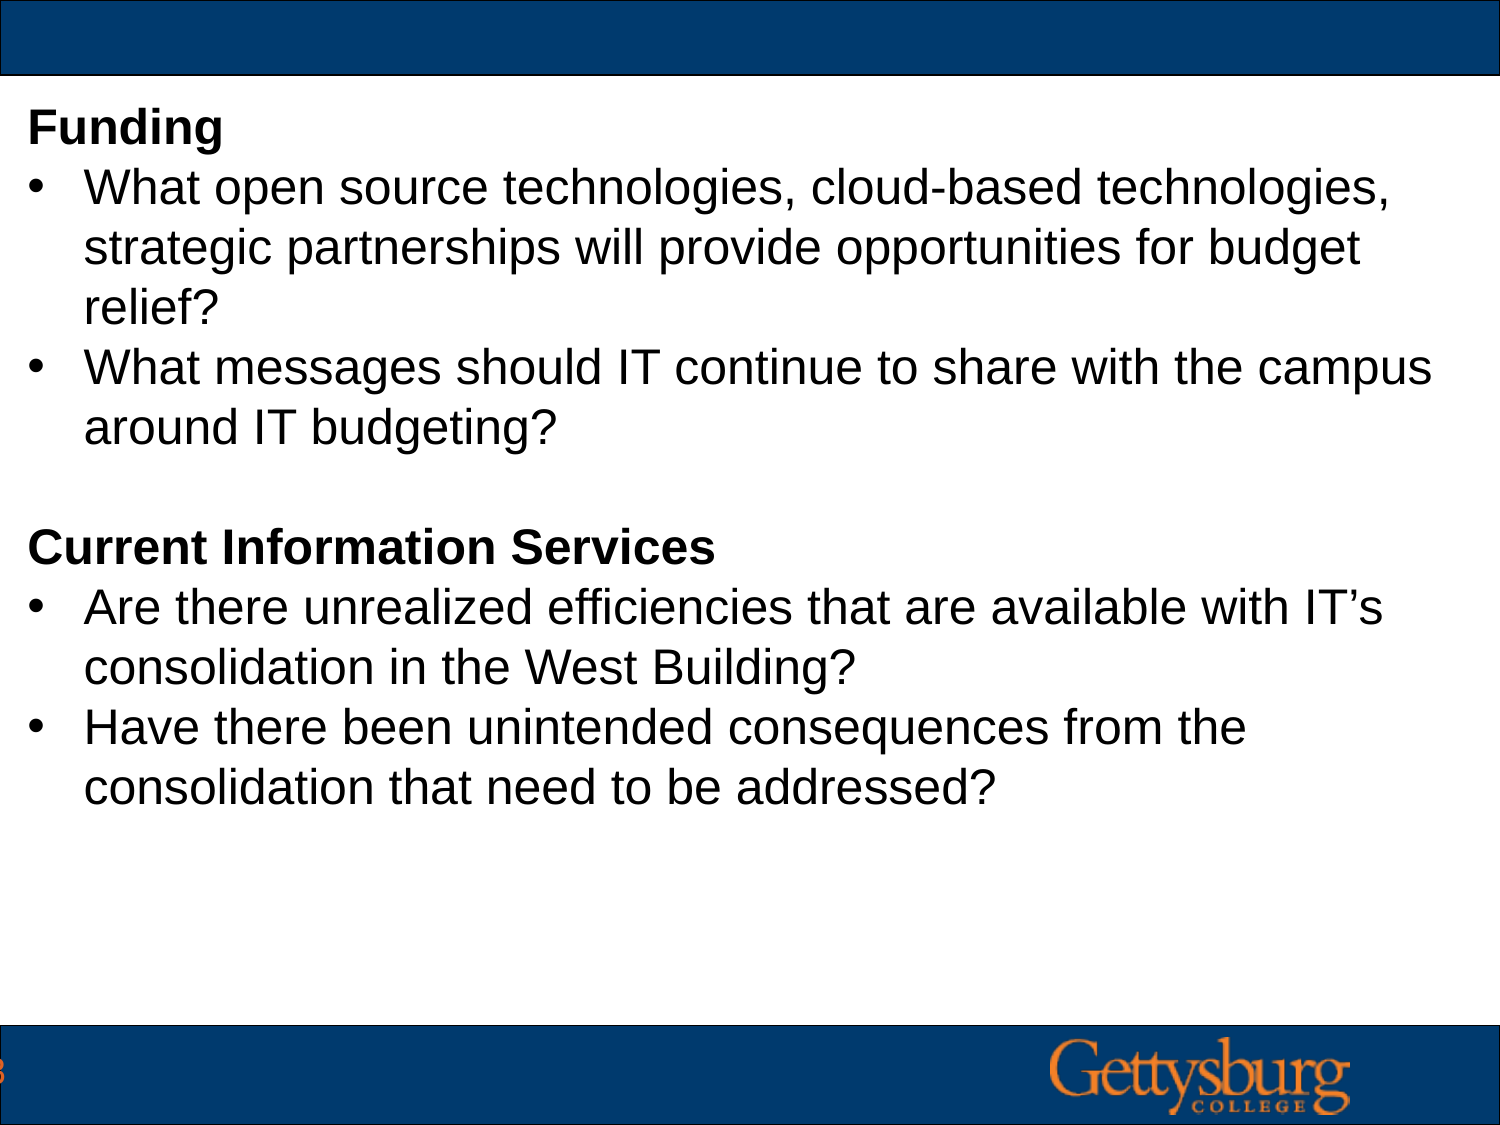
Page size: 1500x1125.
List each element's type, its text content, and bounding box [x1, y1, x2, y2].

text_box [0, 1025, 1500, 1125]
text_box Funding What open source technologies, cloud-based technologies, strategic partnerships will provide opportunities for budget relief? What messages should IT continue to share with the campus around IT budgeting? Current Information Services Are there unrealized efficiencies that are available with IT’s consolidation in the West Building? Have there been unintended consequences from the consolidation that need to be addressed? [12, 87, 1488, 883]
text_box 8 [0, 1039, 182, 1100]
text_box [0, 0, 1500, 75]
picture [1049, 1037, 1351, 1115]
